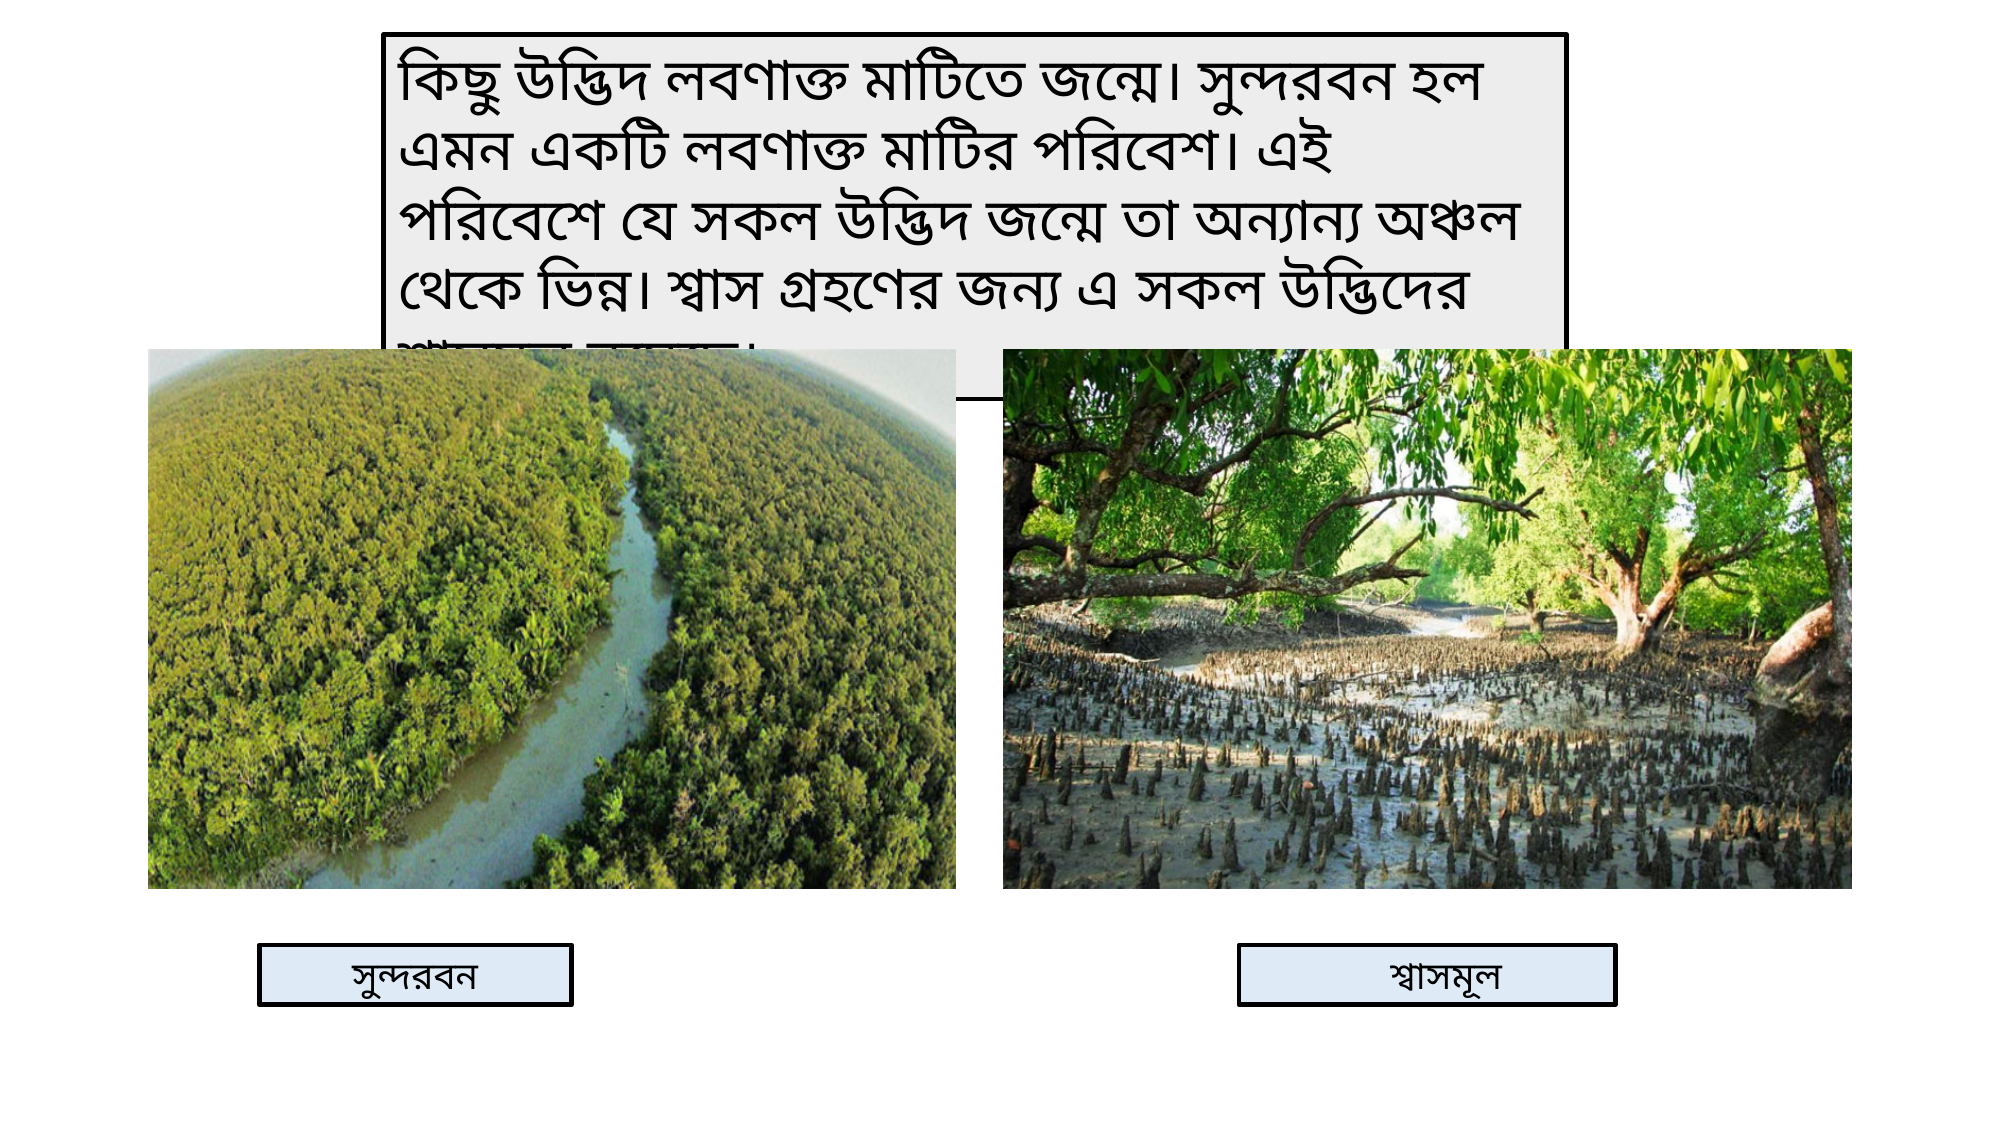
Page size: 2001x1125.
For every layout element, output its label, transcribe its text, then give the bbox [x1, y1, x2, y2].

text_box সুন্দরবন [259, 945, 572, 1005]
text_box কিছু উদ্ভিদ লবণাক্ত মাটিতে জন্মে। সুন্দরবন হল এমন একটি লবণাক্ত মাটির পরিবেশ। এই পরিবেশে যে সকল উদ্ভিদ জন্মে তা অন্যান্য অঞ্চল থেকে ভিন্ন। শ্বাস গ্রহণের জন্য এ সকল উদ্ভিদের শ্বাসমূল রয়েছে। [383, 34, 1567, 400]
picture [1003, 349, 1852, 889]
picture [148, 349, 956, 889]
text_box শ্বাসমূল [1239, 945, 1616, 1005]
